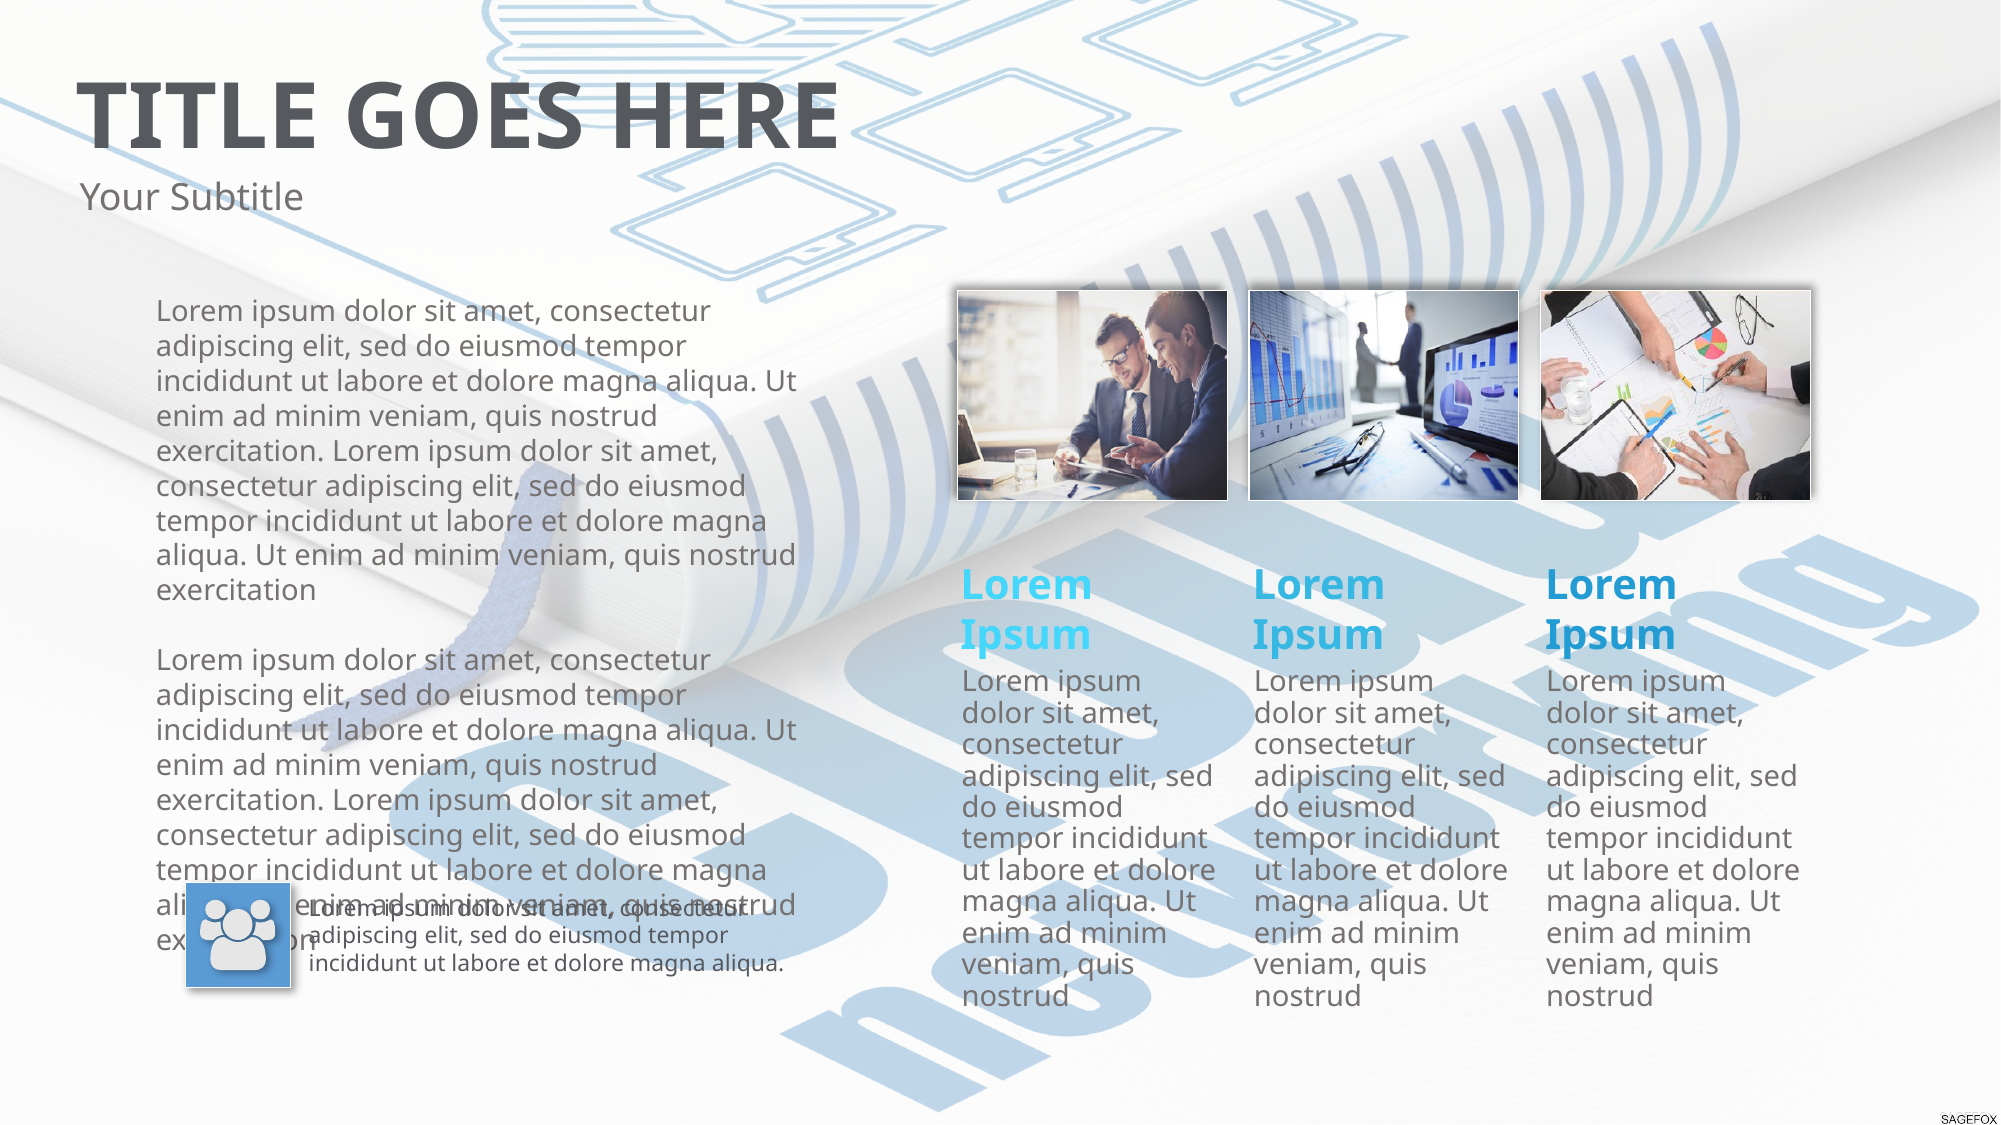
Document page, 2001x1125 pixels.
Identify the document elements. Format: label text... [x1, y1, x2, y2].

text_box Lorem ipsum dolor sit amet, consectetur adipiscing elit, sed do eiusmod tempor incididunt ut labore et dolore magna aliqua. [308, 893, 788, 976]
text_box [1540, 290, 1812, 502]
text_box [956, 290, 1228, 502]
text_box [185, 882, 291, 988]
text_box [945, 550, 1223, 1000]
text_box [60, 49, 1020, 227]
text_box Lorem ipsum dolor sit amet, consectetur adipiscing elit, sed do eiusmod tempor incididunt ut labore et dolore magna aliqua. Ut enim ad minim veniam, quis nostrud exercitation. Lorem ipsum dolor sit amet, consectetur adipiscing elit, sed do eiusmod tempor incididunt ut labore et dolore magna aliqua. Ut enim ad minim veniam, quis nostrud exercitation Lorem ipsum dolor sit amet, consectetur adipiscing elit, sed do eiusmod tempor incididunt ut labore et dolore magna aliqua. Ut enim ad minim veniam, quis nostrud exercitation. Lorem ipsum dolor sit amet, consectetur adipiscing elit, sed do eiusmod tempor incididunt ut labore et dolore magna aliqua. Ut enim ad minim veniam, quis nostrud exercitation [141, 284, 816, 1044]
text_box [1248, 290, 1520, 502]
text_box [1237, 550, 1515, 1000]
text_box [1530, 550, 1807, 1000]
picture [1938, 1114, 1999, 1125]
